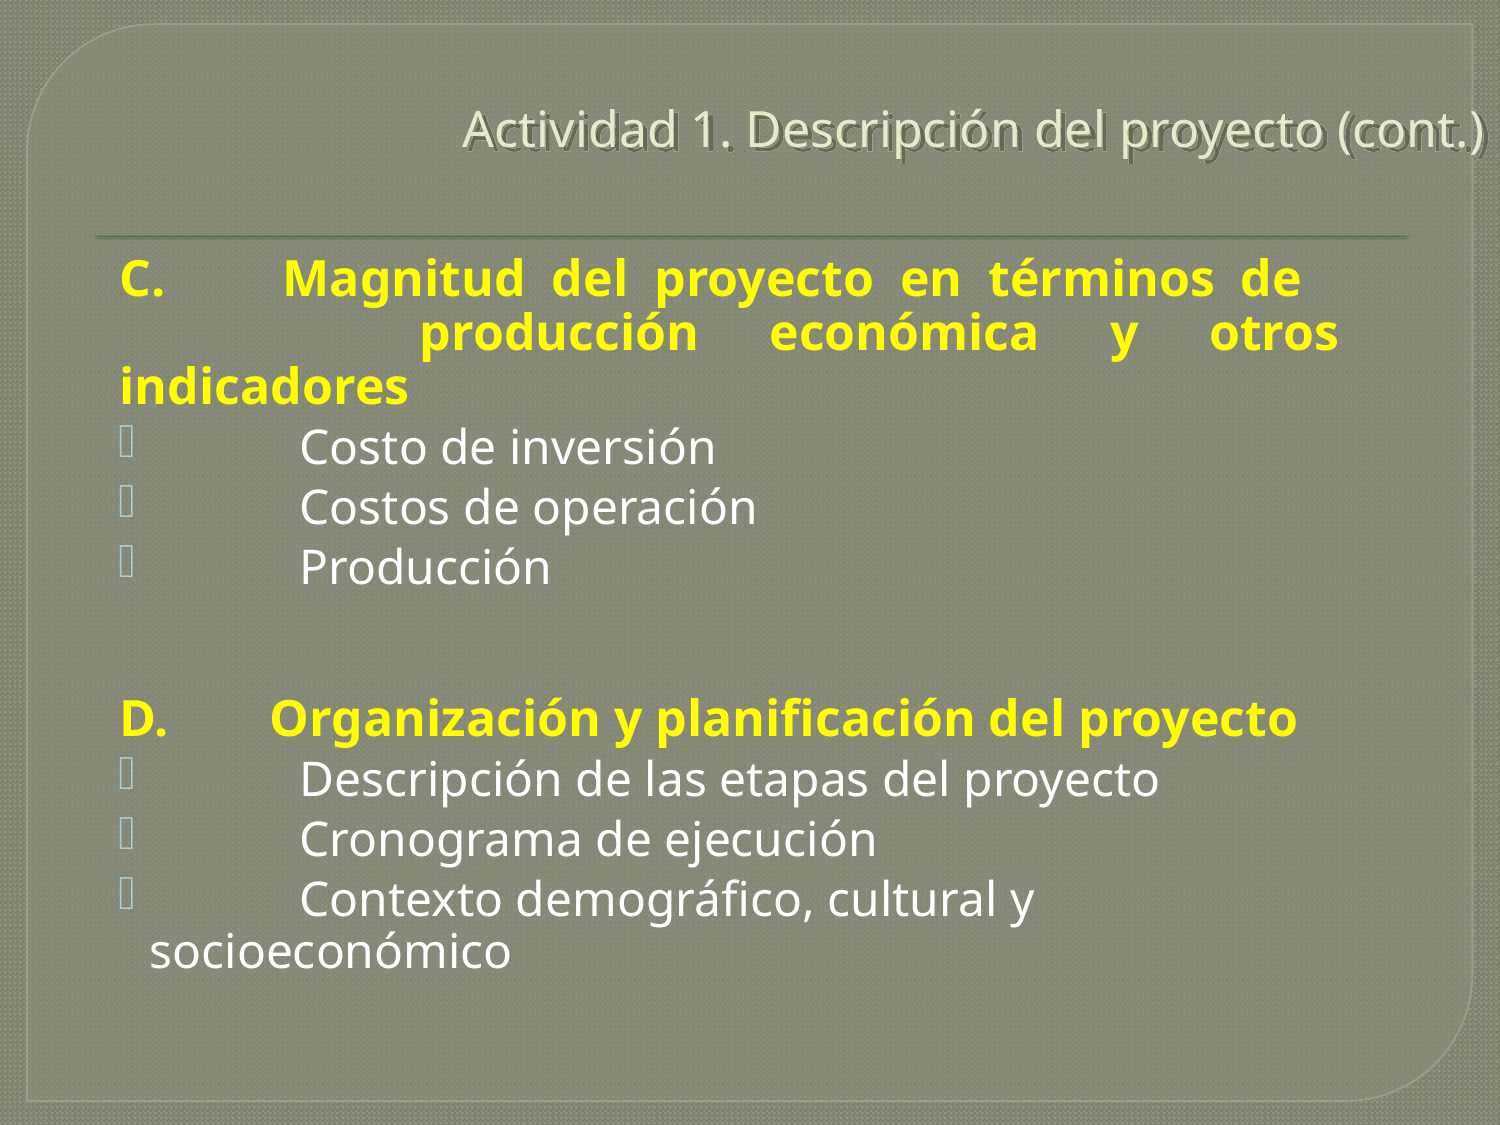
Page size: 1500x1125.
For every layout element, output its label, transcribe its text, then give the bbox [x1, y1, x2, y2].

title Actividad 1. Descripción del proyecto (cont.) [37, 89, 1500, 165]
list C. Magnitud del proyecto en términos de producción económica y otros indicadores Costo de inversión Costos de operación Producción D. Organización y planificación del proyecto Descripción de las etapas del proyecto Cronograma de ejecución Contexto demográfico, cultural y socioeconómico [0, 187, 1425, 988]
